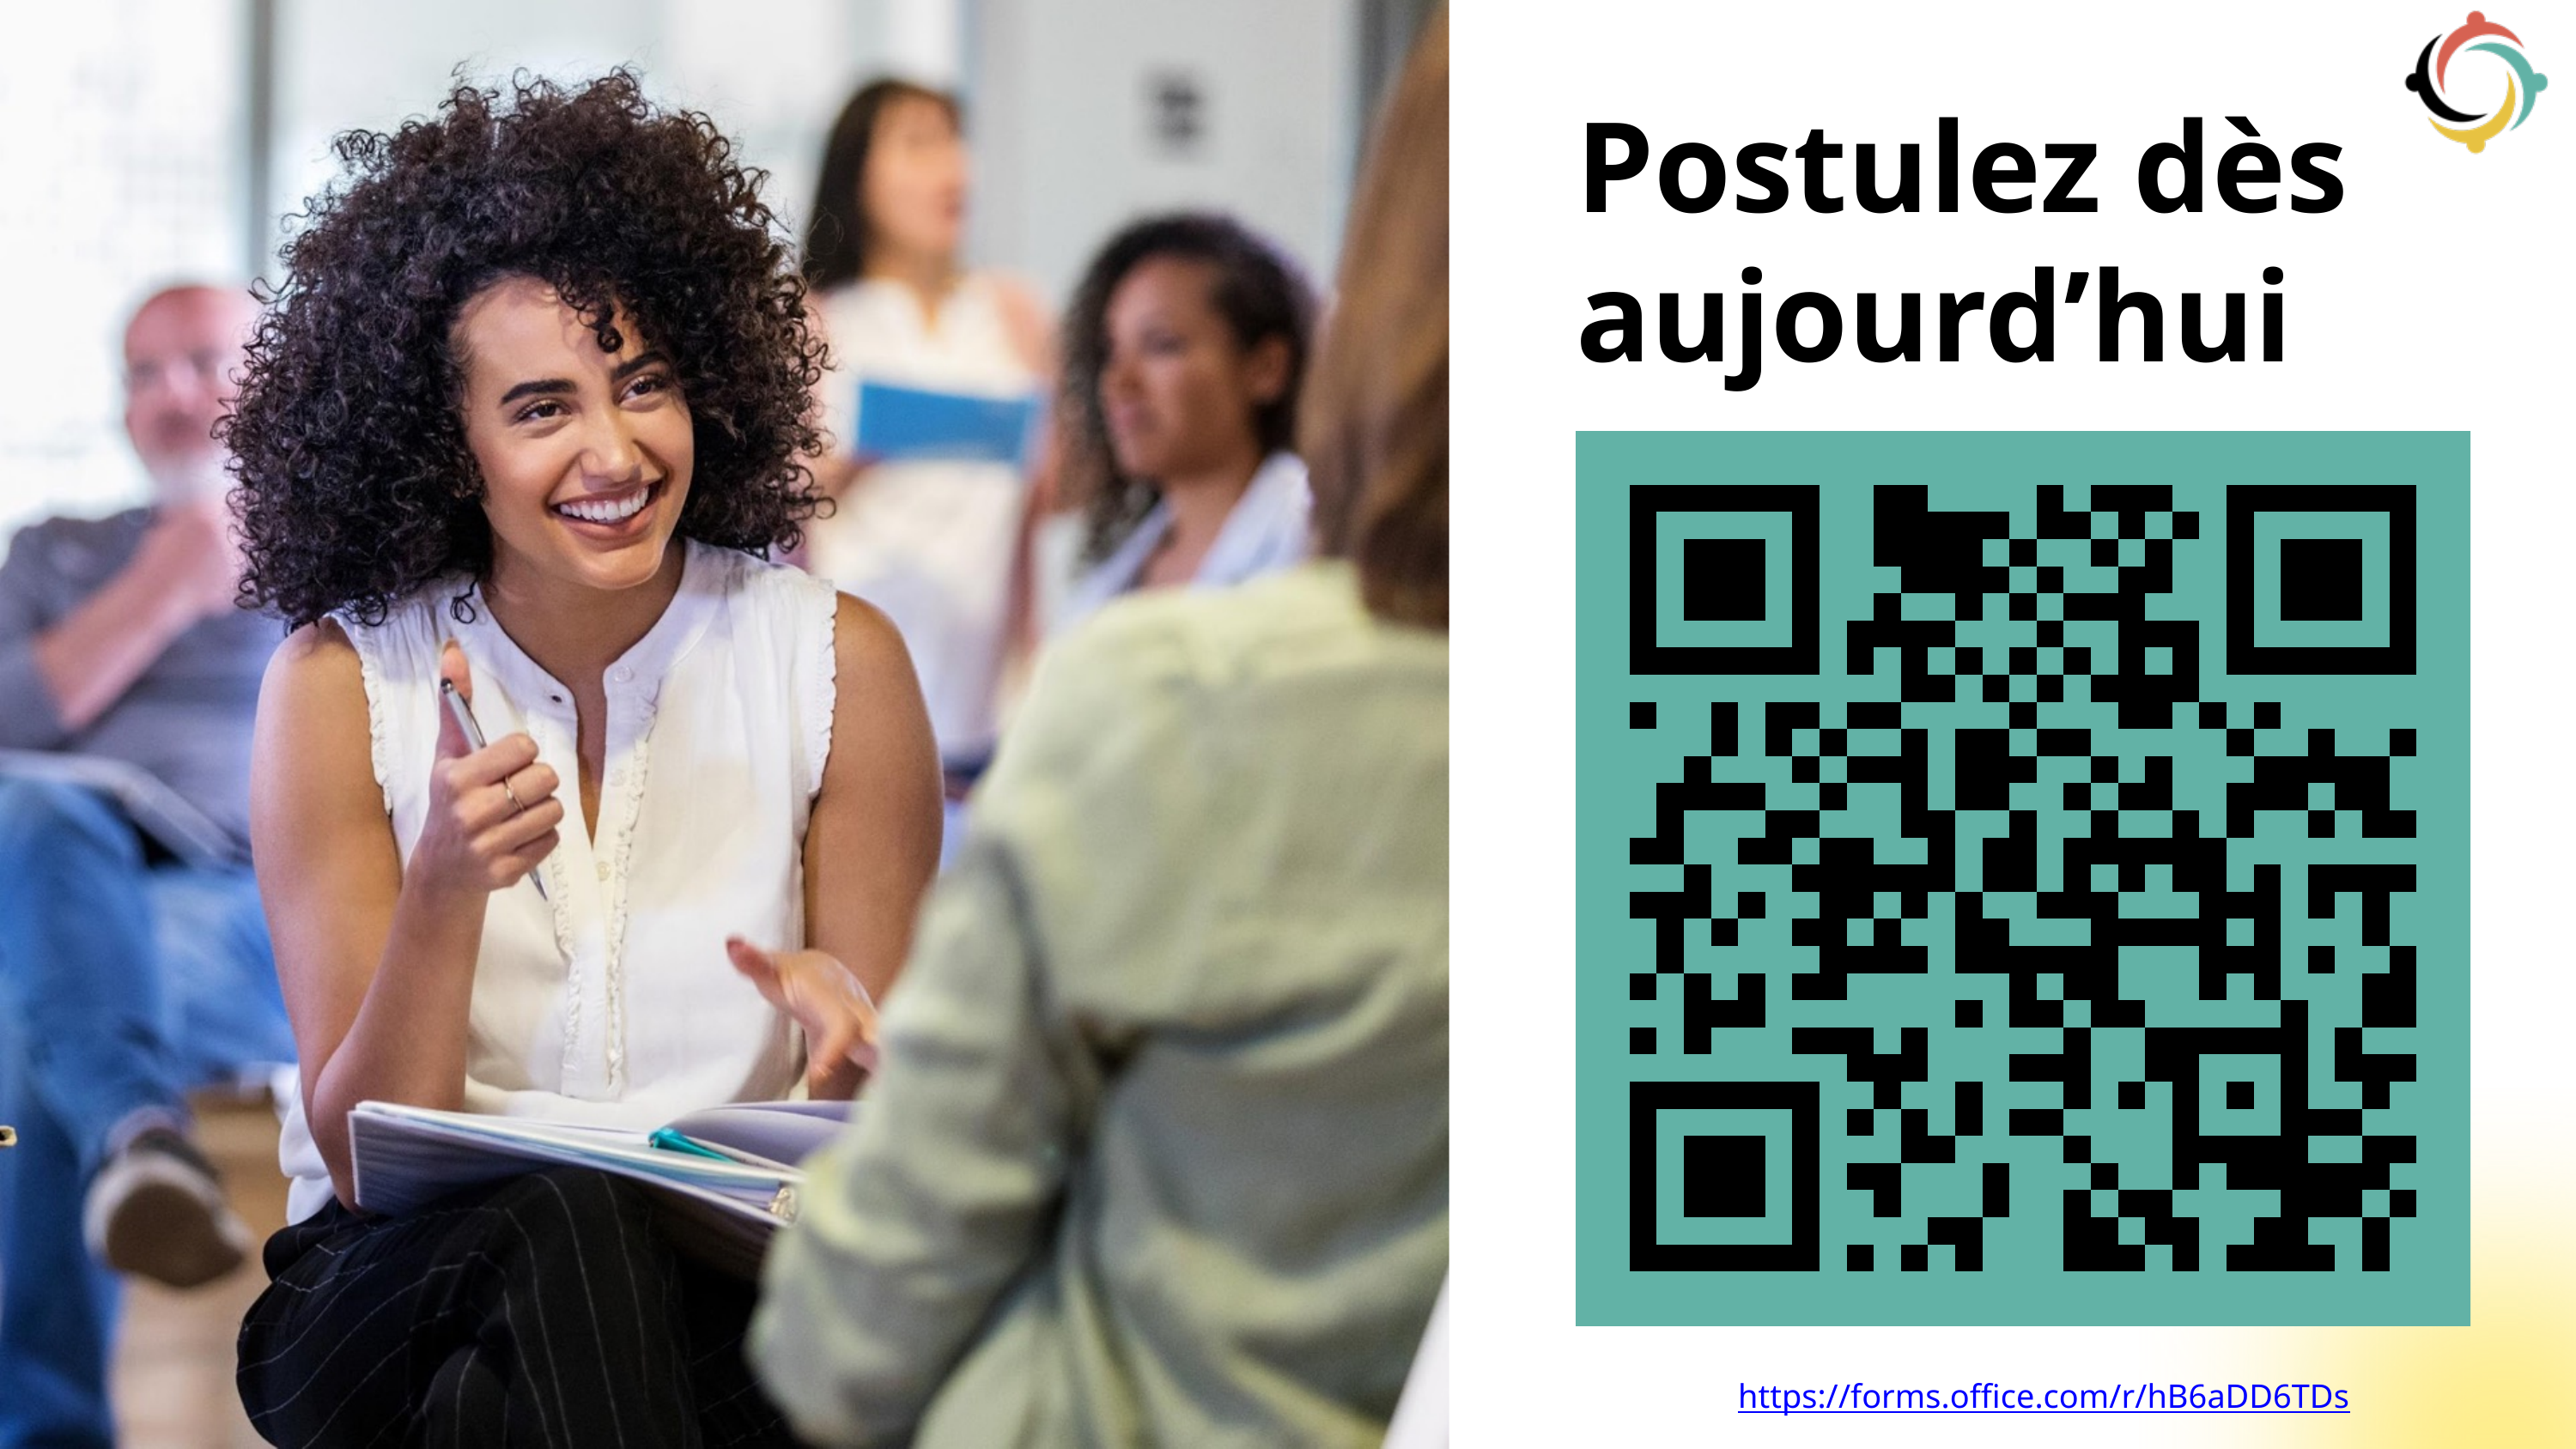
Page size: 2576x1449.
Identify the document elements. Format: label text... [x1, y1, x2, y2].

text_box [2376, 0, 2576, 87]
text_box Postulez dès aujourd’hui [1576, 87, 2576, 387]
text_box [0, 0, 1449, 1449]
text_box [2139, 1088, 2576, 1449]
text_box https://forms.office.com/r/hB6aDD6TDs [1656, 1349, 2433, 1421]
text_box [1575, 431, 2471, 1326]
